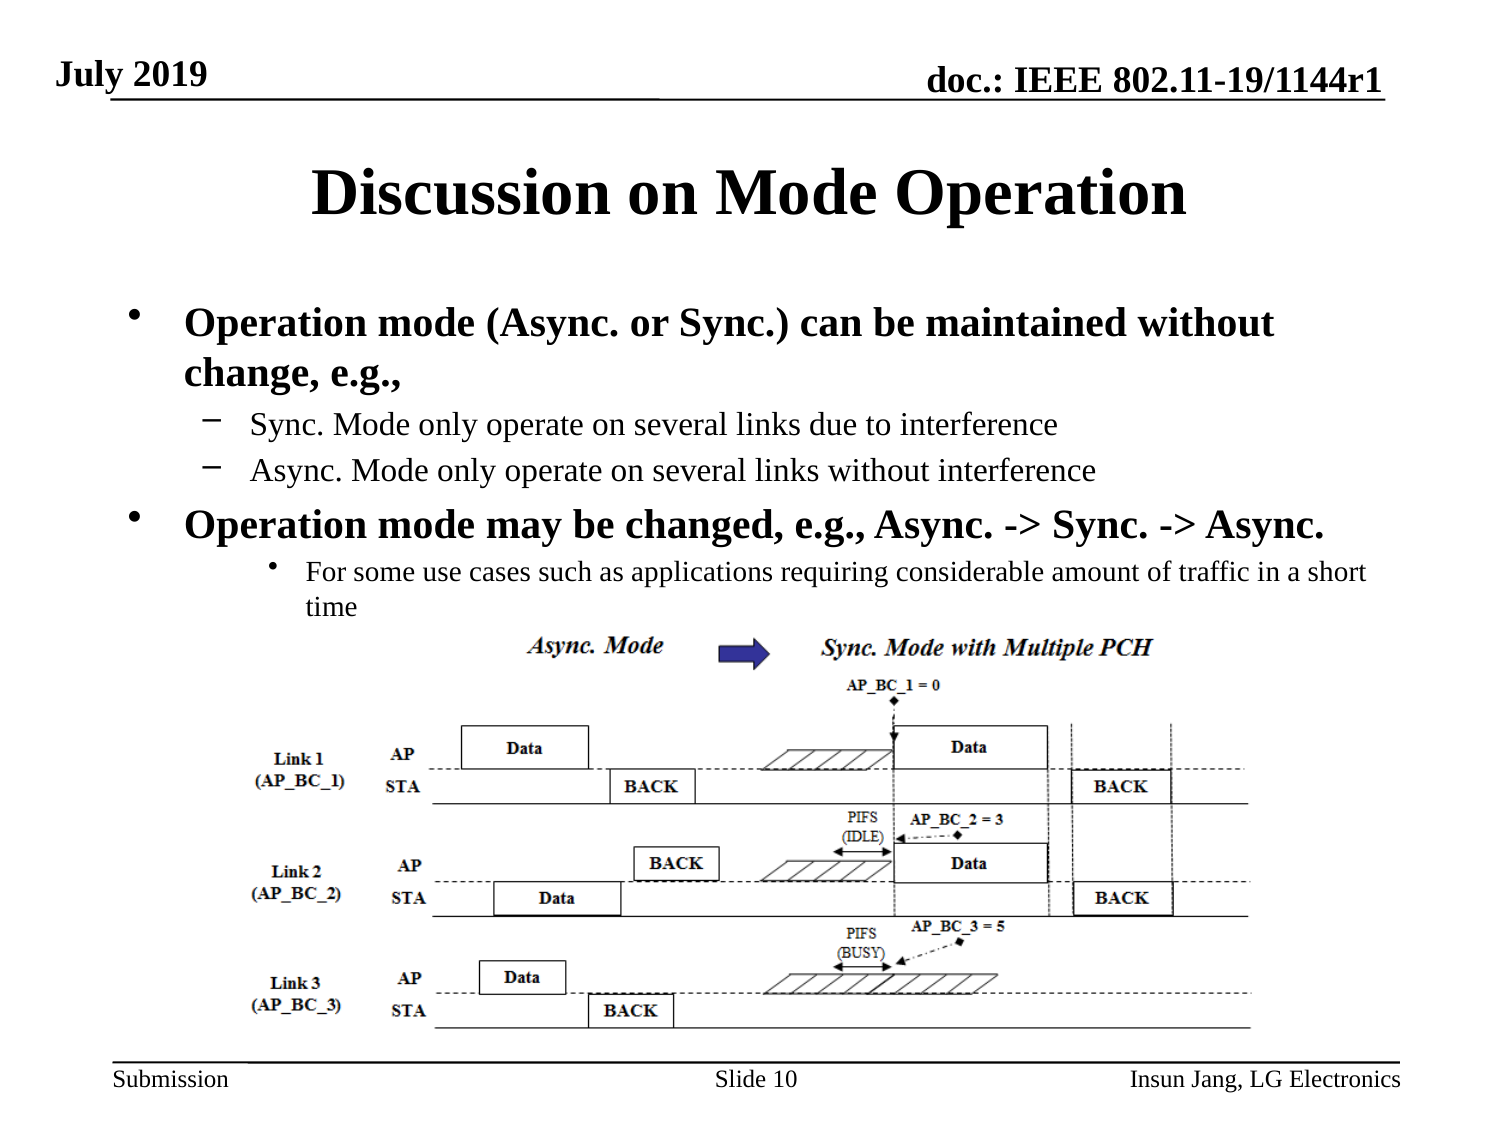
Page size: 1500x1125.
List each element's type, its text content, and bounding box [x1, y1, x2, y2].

list Operation mode (Async. or Sync.) can be maintained without change, e.g., Sync. Mode only operate on several links due to interference Async. Mode only operate on several links without interference Operation mode may be changed, e.g., Async. -> Sync. -> Async. For some use cases such as applications requiring considerable amount of traffic in a short time [112, 287, 1388, 1000]
slide_number Slide 10 [712, 1061, 800, 1093]
footer Insun Jang, LG Electronics [1125, 1061, 1402, 1093]
picture [224, 621, 1253, 1032]
title Discussion on Mode Operation [112, 112, 1388, 263]
